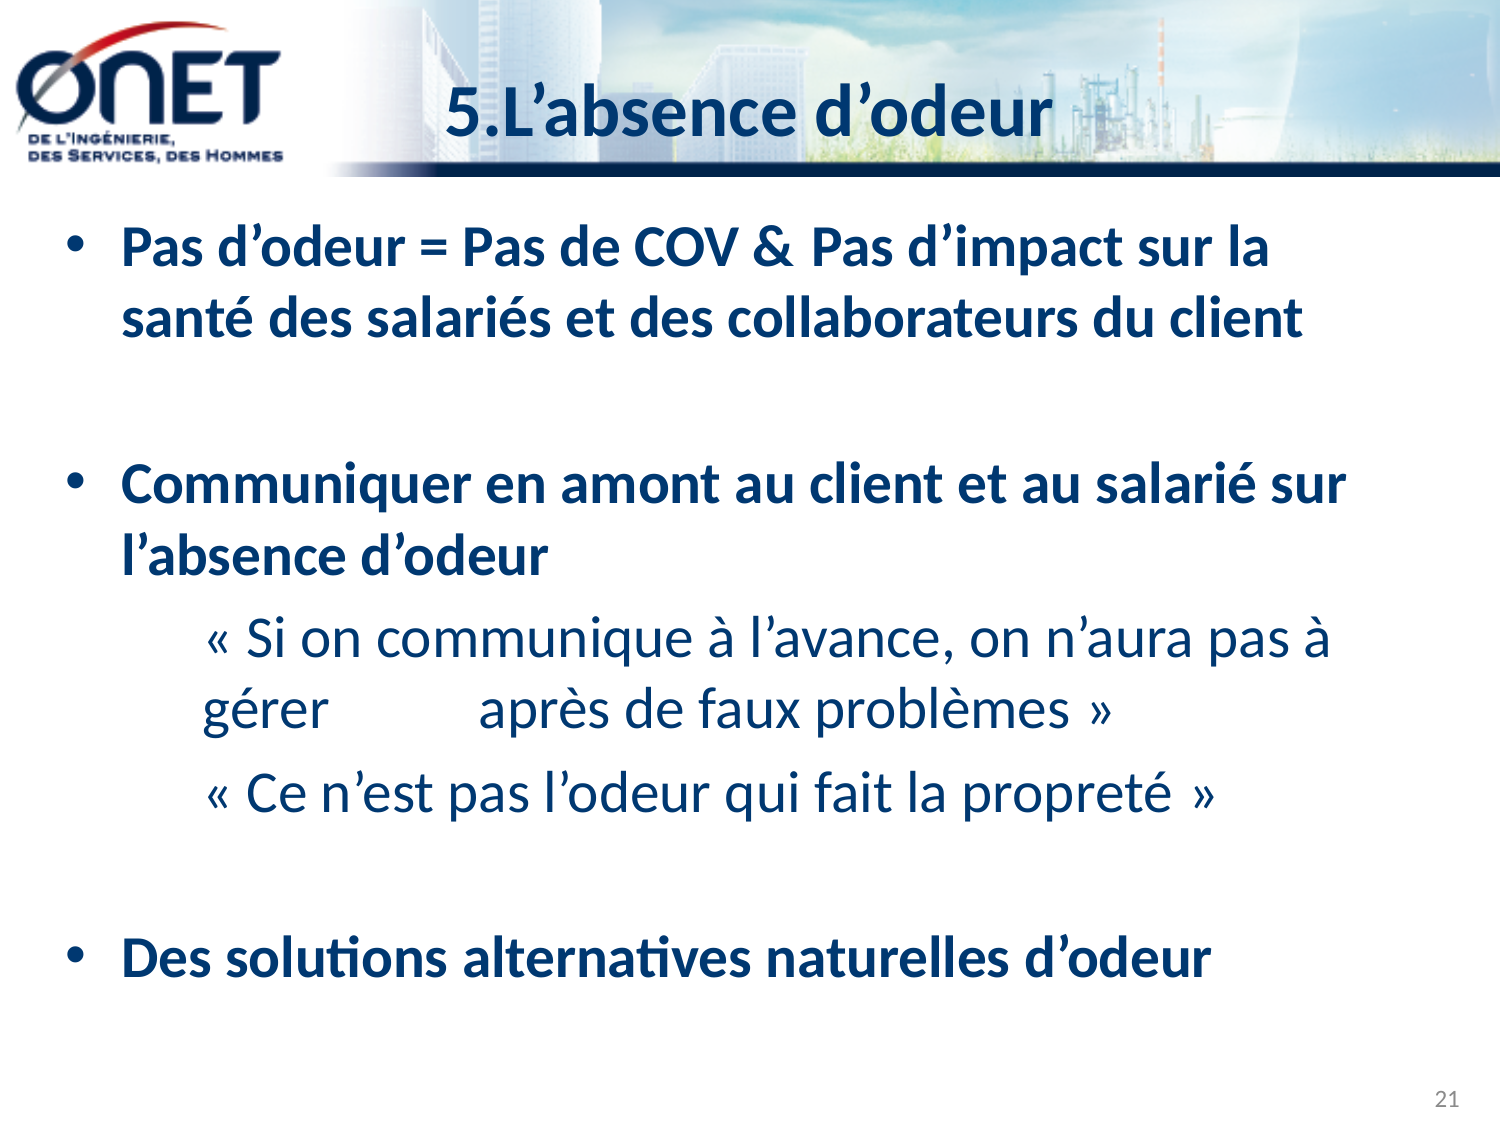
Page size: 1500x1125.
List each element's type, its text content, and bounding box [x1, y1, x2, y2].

picture [0, 0, 1500, 177]
list Pas d’odeur = Pas de COV & Pas d’impact sur la santé des salariés et des collaborateurs du client Communiquer en amont au client et au salarié sur l’absence d’odeur « Si on communique à l’avance, on n’aura pas à gérer après de faux problèmes » « Ce n’est pas l’odeur qui fait la propreté » Des solutions alternatives naturelles d’odeur [50, 200, 1425, 1068]
slide_number 21 [1362, 1082, 1475, 1113]
title 5.L’absence d’odeur [75, 12, 1425, 200]
